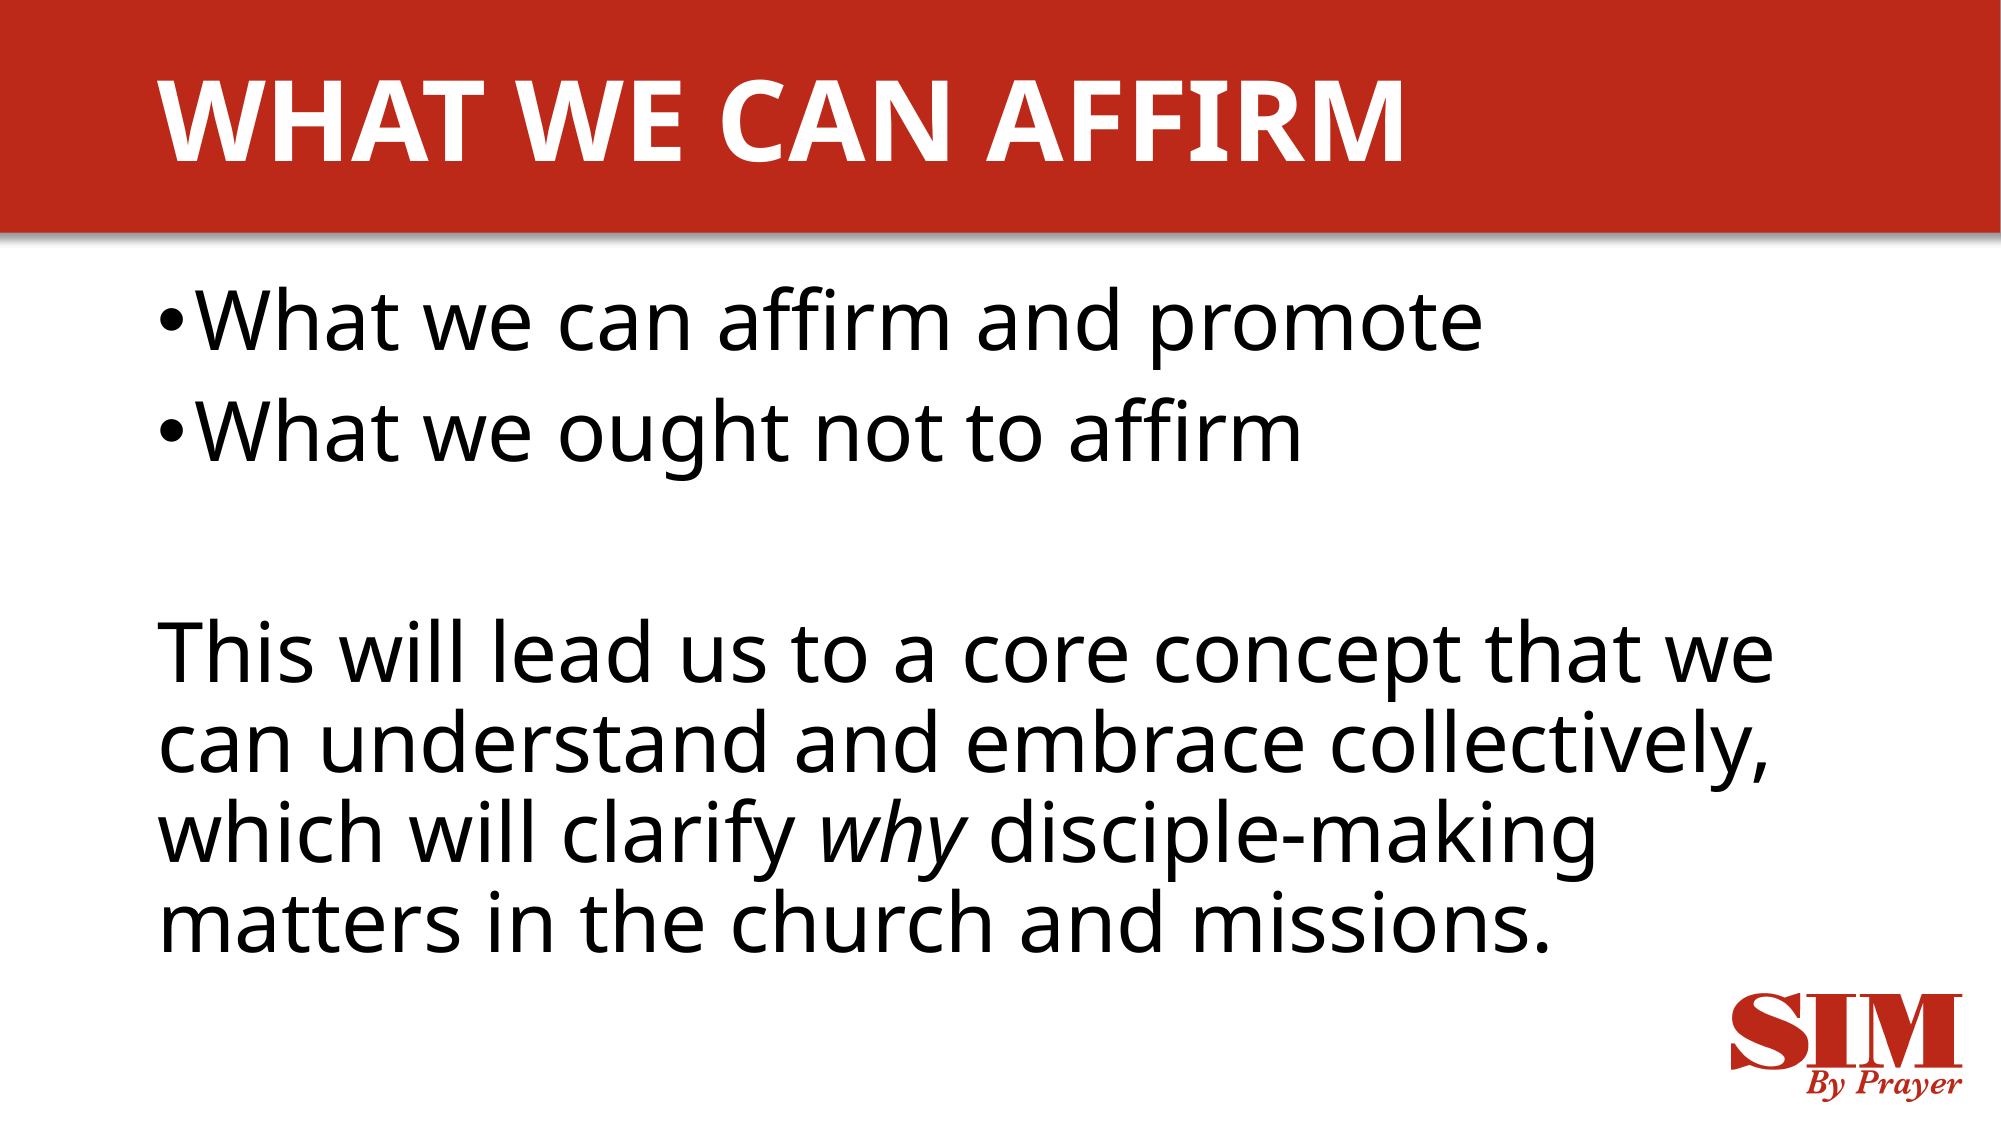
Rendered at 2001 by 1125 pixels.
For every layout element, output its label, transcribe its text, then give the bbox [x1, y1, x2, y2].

list What we can affirm and promote What we ought not to affirm This will lead us to a core concept that we can understand and embrace collectively, which will clarify why disciple-making matters in the church and missions. [142, 271, 1843, 988]
picture [1731, 993, 1964, 1103]
title WHAT WE CAN AFFIRM [142, 18, 1843, 233]
